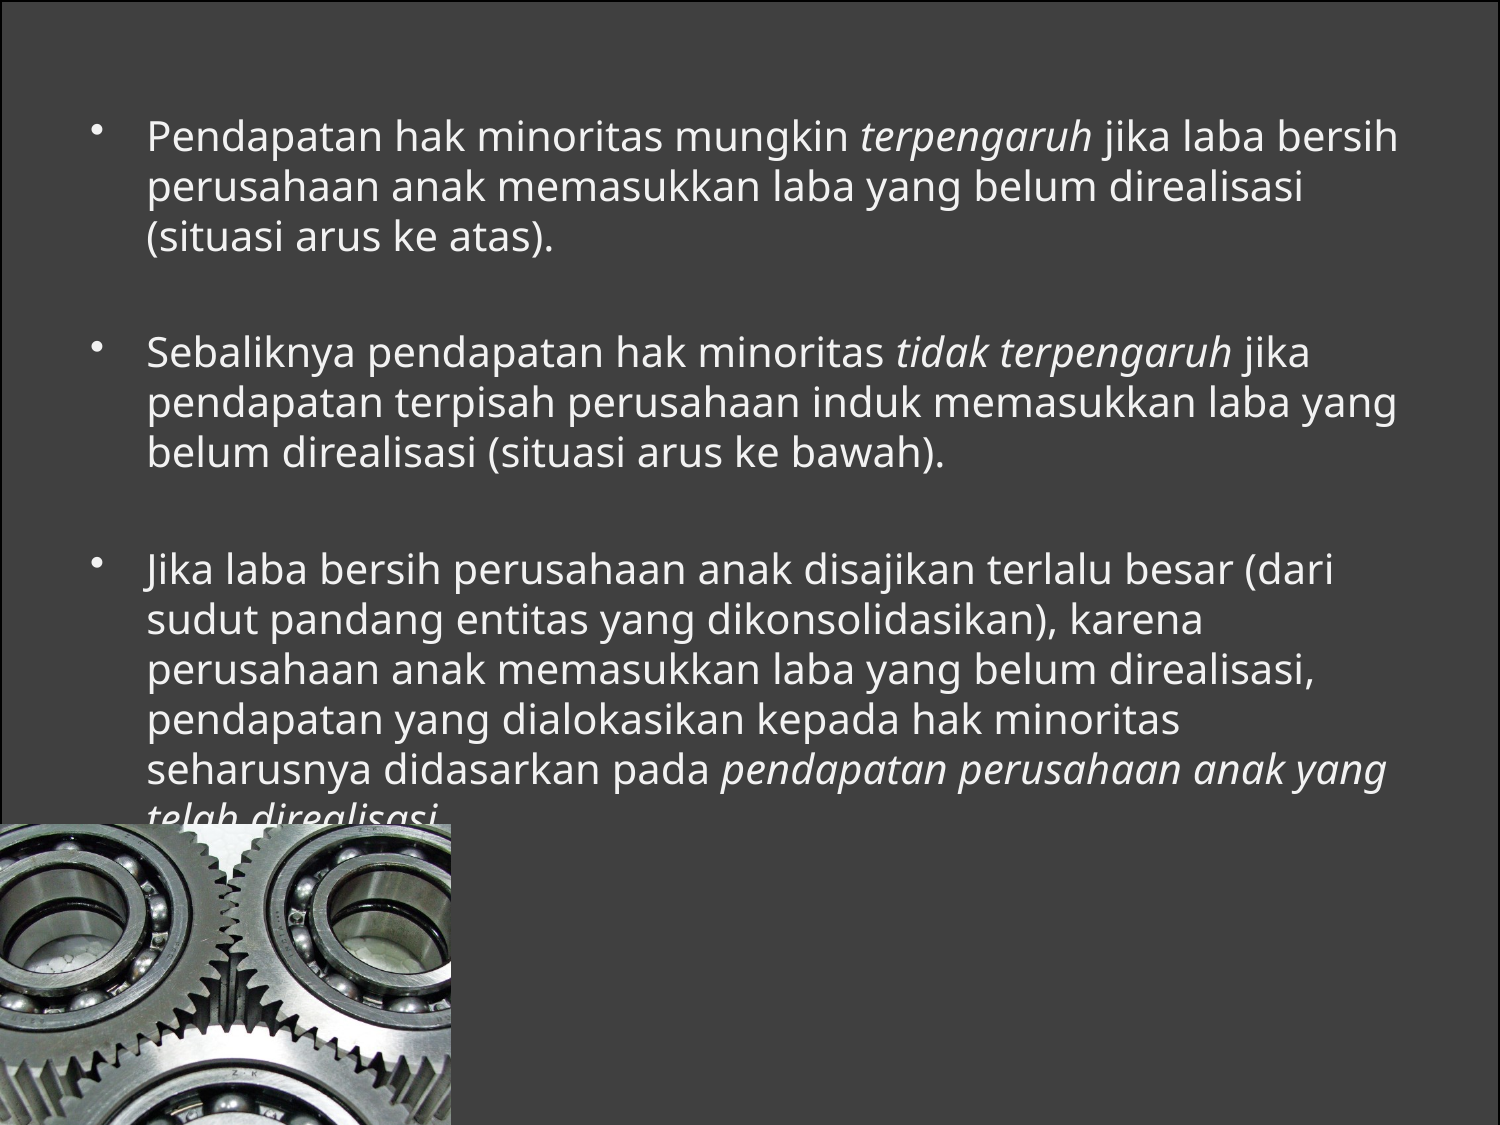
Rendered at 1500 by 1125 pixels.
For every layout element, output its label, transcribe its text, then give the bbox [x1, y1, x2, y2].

list Pendapatan hak minoritas mungkin terpengaruh jika laba bersih perusahaan anak memasukkan laba yang belum direalisasi (situasi arus ke atas). Sebaliknya pendapatan hak minoritas tidak terpengaruh jika pendapatan terpisah perusahaan induk memasukkan laba yang belum direalisasi (situasi arus ke bawah). Jika laba bersih perusahaan anak disajikan terlalu besar (dari sudut pandang entitas yang dikonsolidasikan), karena perusahaan anak memasukkan laba yang belum direalisasi, pendapatan yang dialokasikan kepada hak minoritas seharusnya didasarkan pada pendapatan perusahaan anak yang telah direalisasi. [74, 101, 1426, 1071]
picture [0, 824, 451, 1125]
text_box [0, 0, 1500, 1125]
